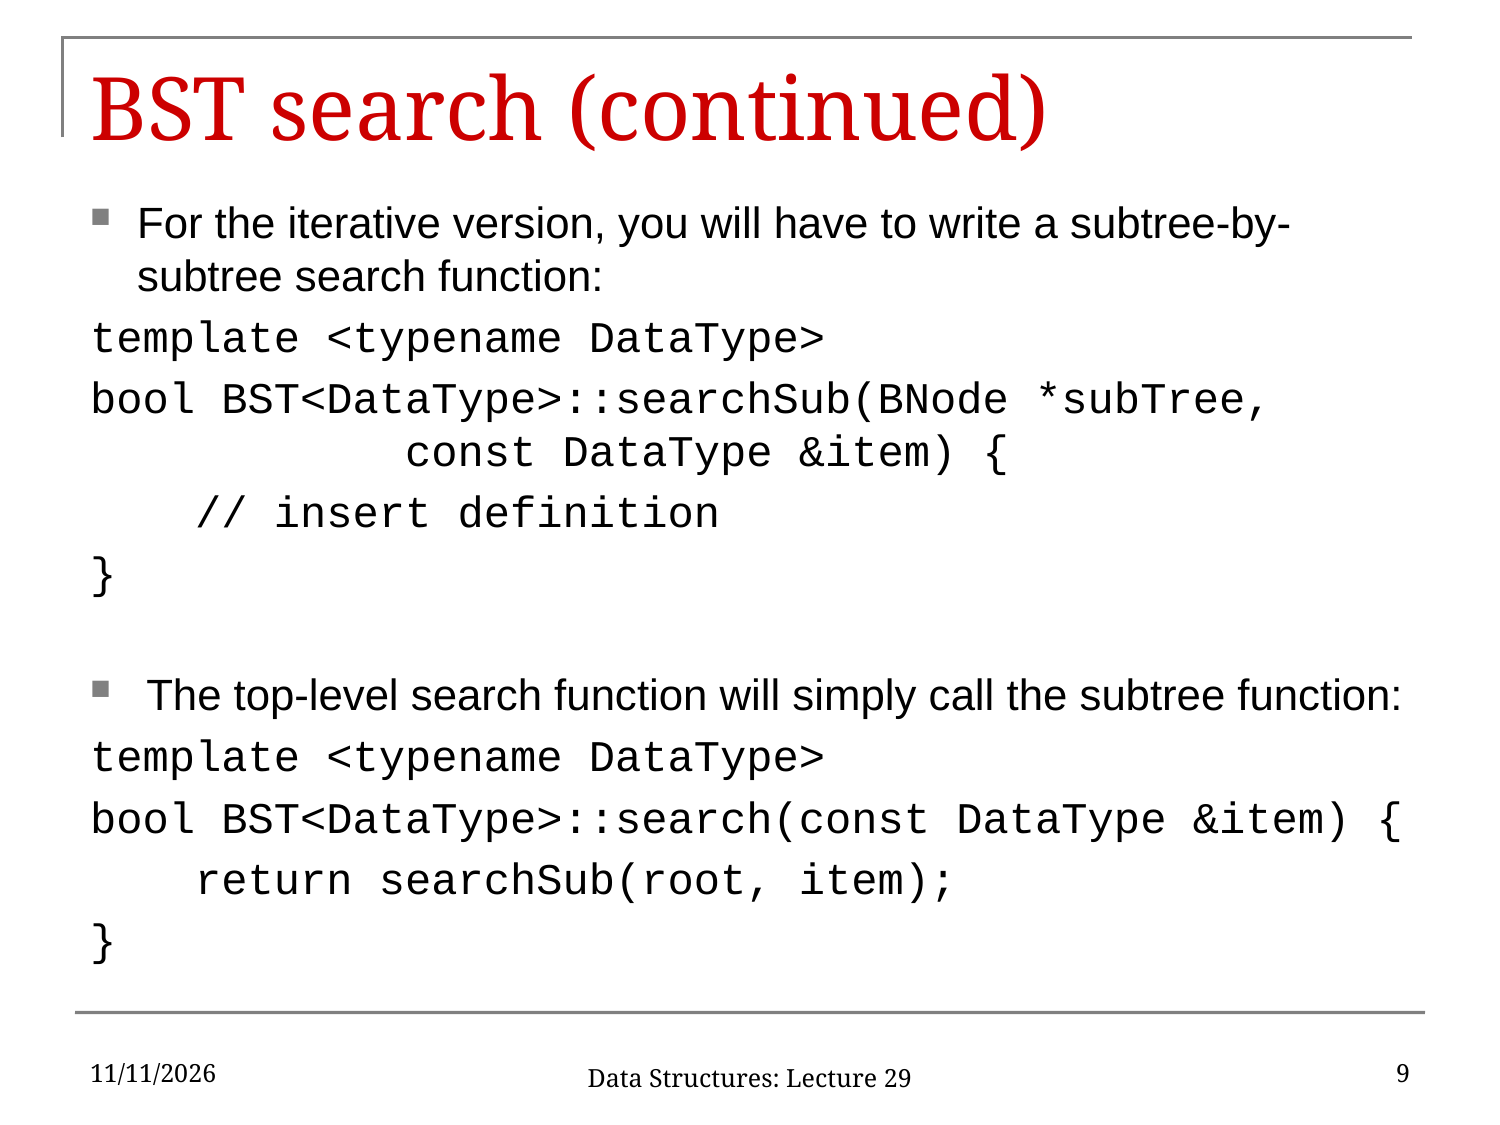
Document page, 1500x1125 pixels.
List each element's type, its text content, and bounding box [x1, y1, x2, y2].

list For the iterative version, you will have to write a subtree-by-subtree search function: template <typename DataType> bool BST<DataType>::searchSub(BNode *subTree, const DataType &item) { // insert definition } The top-level search function will simply call the subtree function: template <typename DataType> bool BST<DataType>::search(const DataType &item) { return searchSub(root, item); } [75, 187, 1425, 1006]
slide_number 9 [1074, 1023, 1426, 1100]
footer Data Structures: Lecture 29 [512, 1024, 988, 1101]
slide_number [74, 1023, 426, 1100]
title BST search (continued) [75, 45, 1425, 163]
